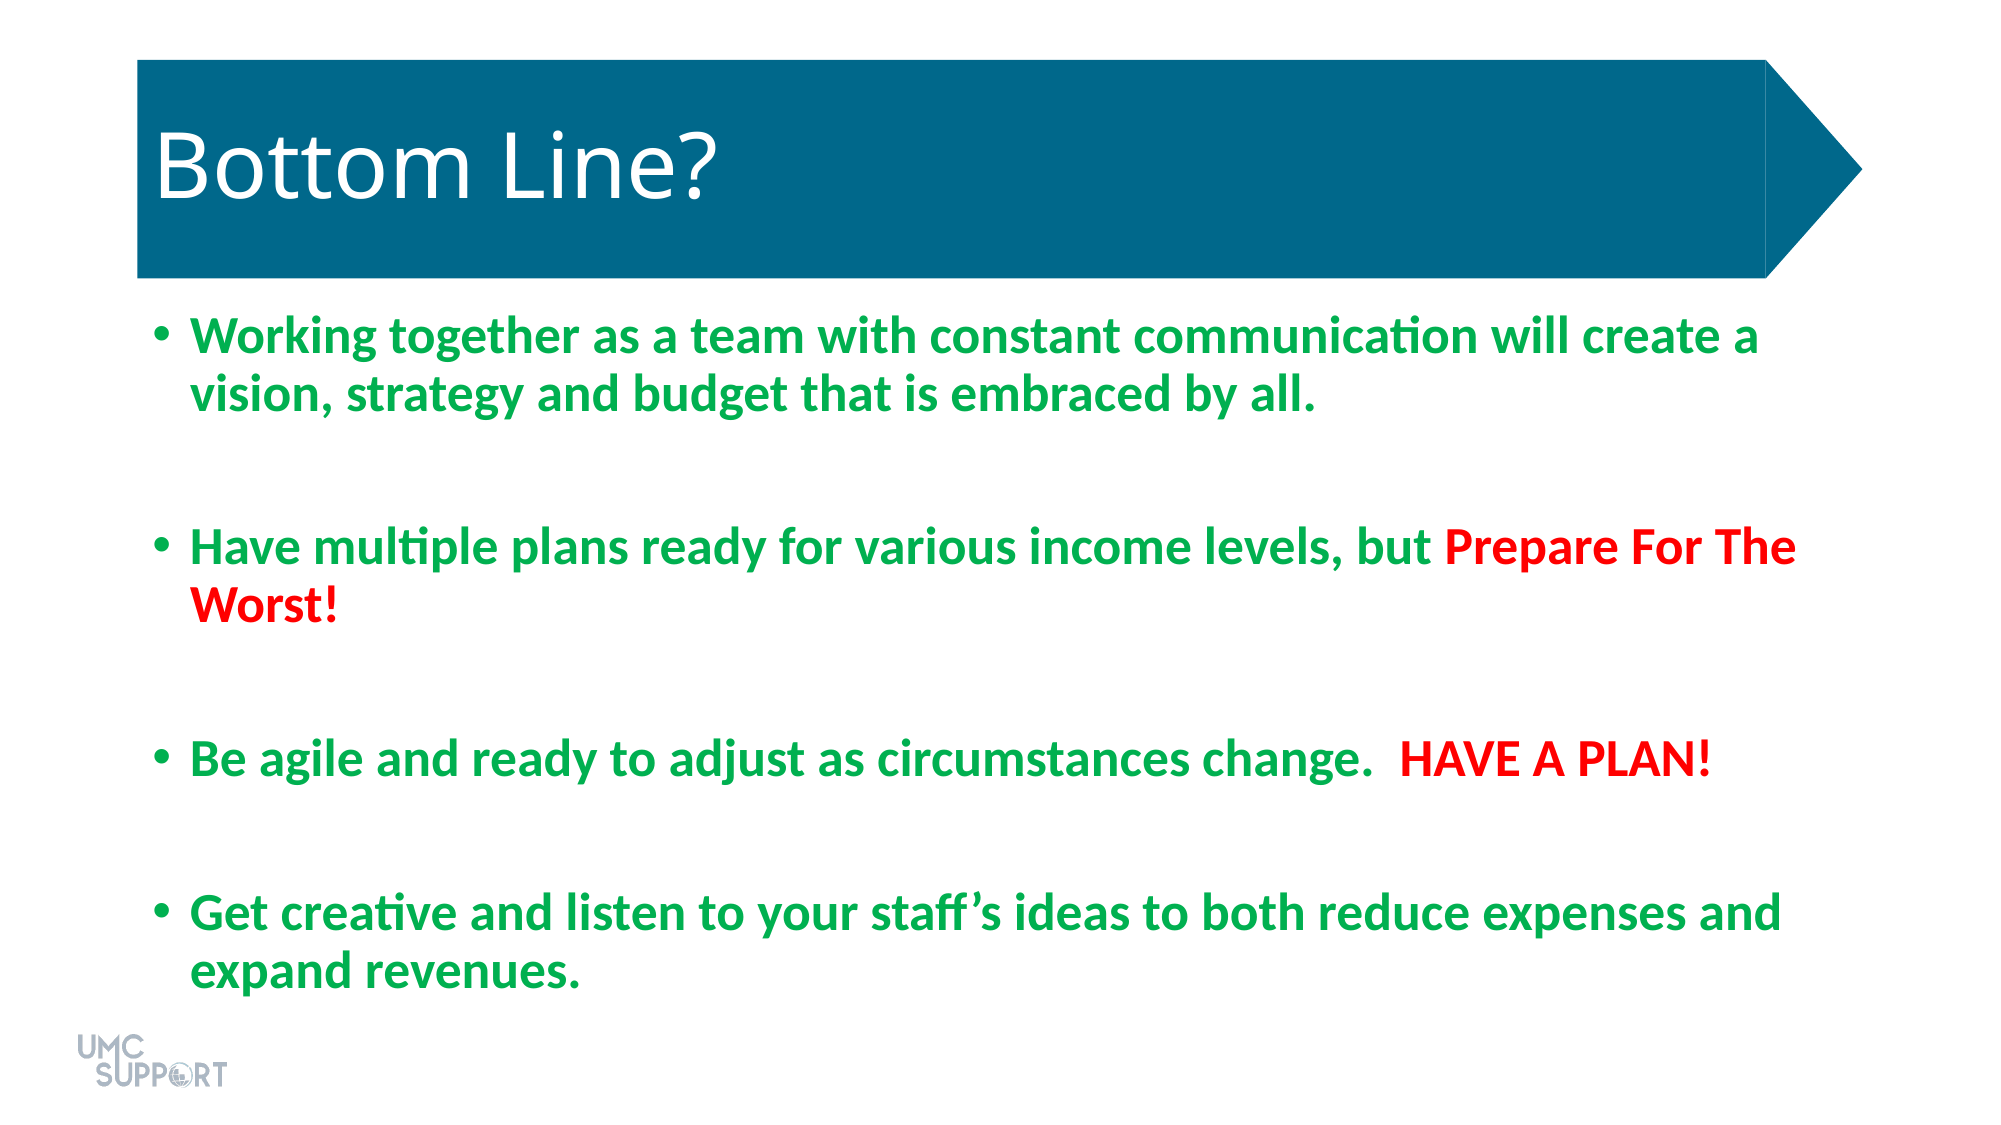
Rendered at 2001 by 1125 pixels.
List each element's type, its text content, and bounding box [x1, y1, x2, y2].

list Working together as a team with constant communication will create a vision, strategy and budget that is embraced by all. Have multiple plans ready for various income levels, but Prepare For The Worst! Be agile and ready to adjust as circumstances change. HAVE A PLAN! Get creative and listen to your staff’s ideas to both reduce expenses and expand revenues. [137, 299, 1863, 1014]
title Bottom Line? [137, 59, 1863, 278]
